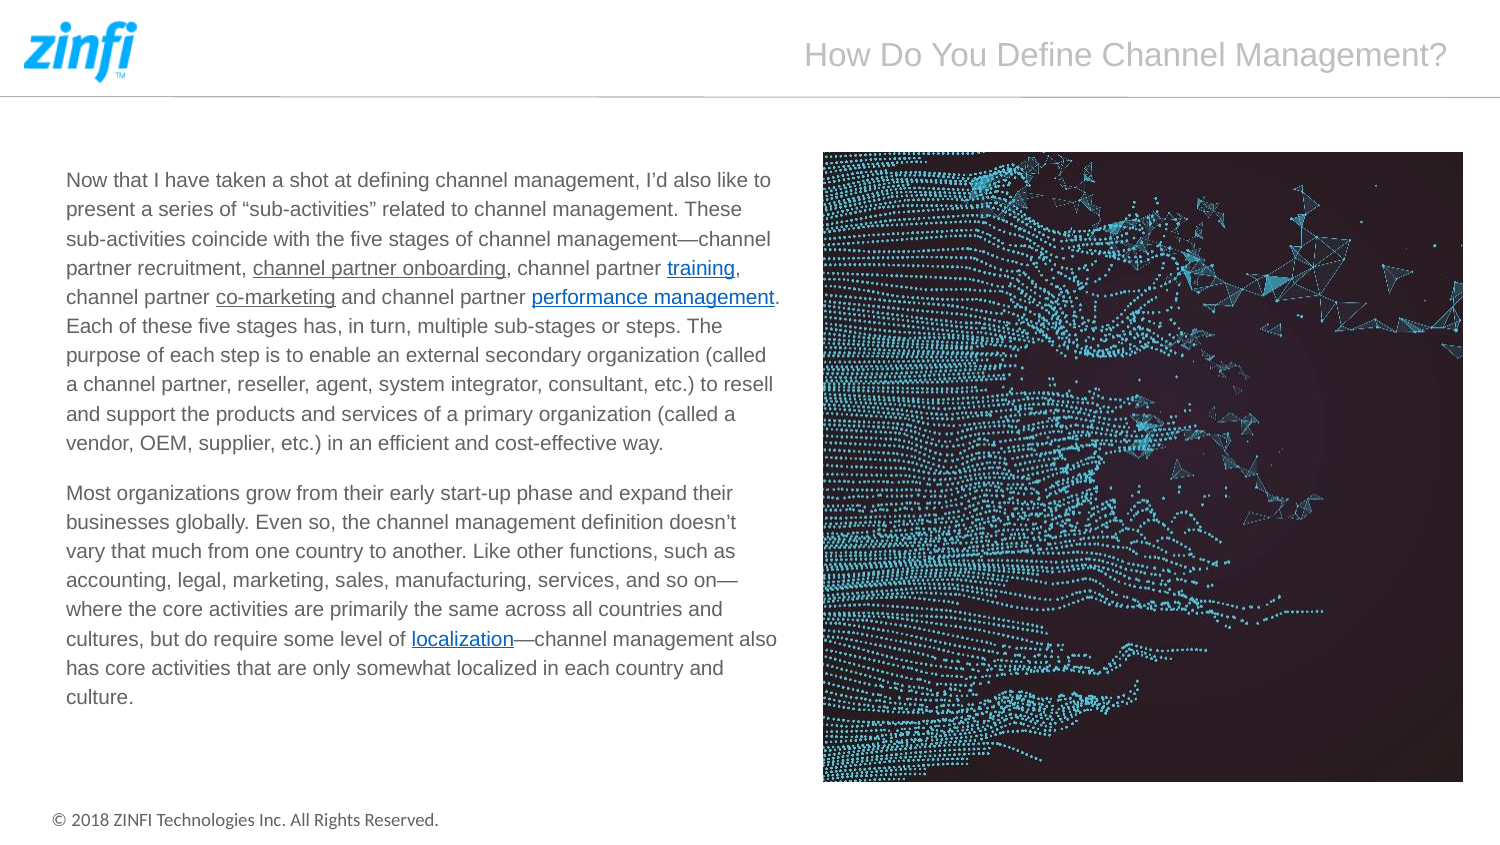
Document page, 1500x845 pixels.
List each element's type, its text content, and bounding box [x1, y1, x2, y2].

list How Do You Define Channel Management? [189, 6, 1463, 78]
list Now that I have taken a shot at defining channel management, I’d also like to present a series of “sub-activities” related to channel management. These sub-activities coincide with the five stages of channel management—channel partner recruitment, channel partner onboarding, channel partner training, channel partner co-marketing and channel partner performance management. Each of these five stages has, in turn, multiple sub-stages or steps. The purpose of each step is to enable an external secondary organization (called a channel partner, reseller, agent, system integrator, consultant, etc.) to resell and support the products and services of a primary organization (called a vendor, OEM, supplier, etc.) in an efficient and cost-effective way. Most organizations grow from their early start-up phase and expand their businesses globally. Even so, the channel management definition doesn’t vary that much from one country to another. Like other functions, such as accounting, legal, marketing, sales, manufacturing, services, and so on—where the core activities are primarily the same across all countries and cultures, but do require some level of localization—channel management also has core activities that are only somewhat localized in each country and culture. [51, 155, 796, 785]
picture [122, 21, 137, 25]
picture [24, 21, 137, 83]
picture [823, 152, 1463, 782]
